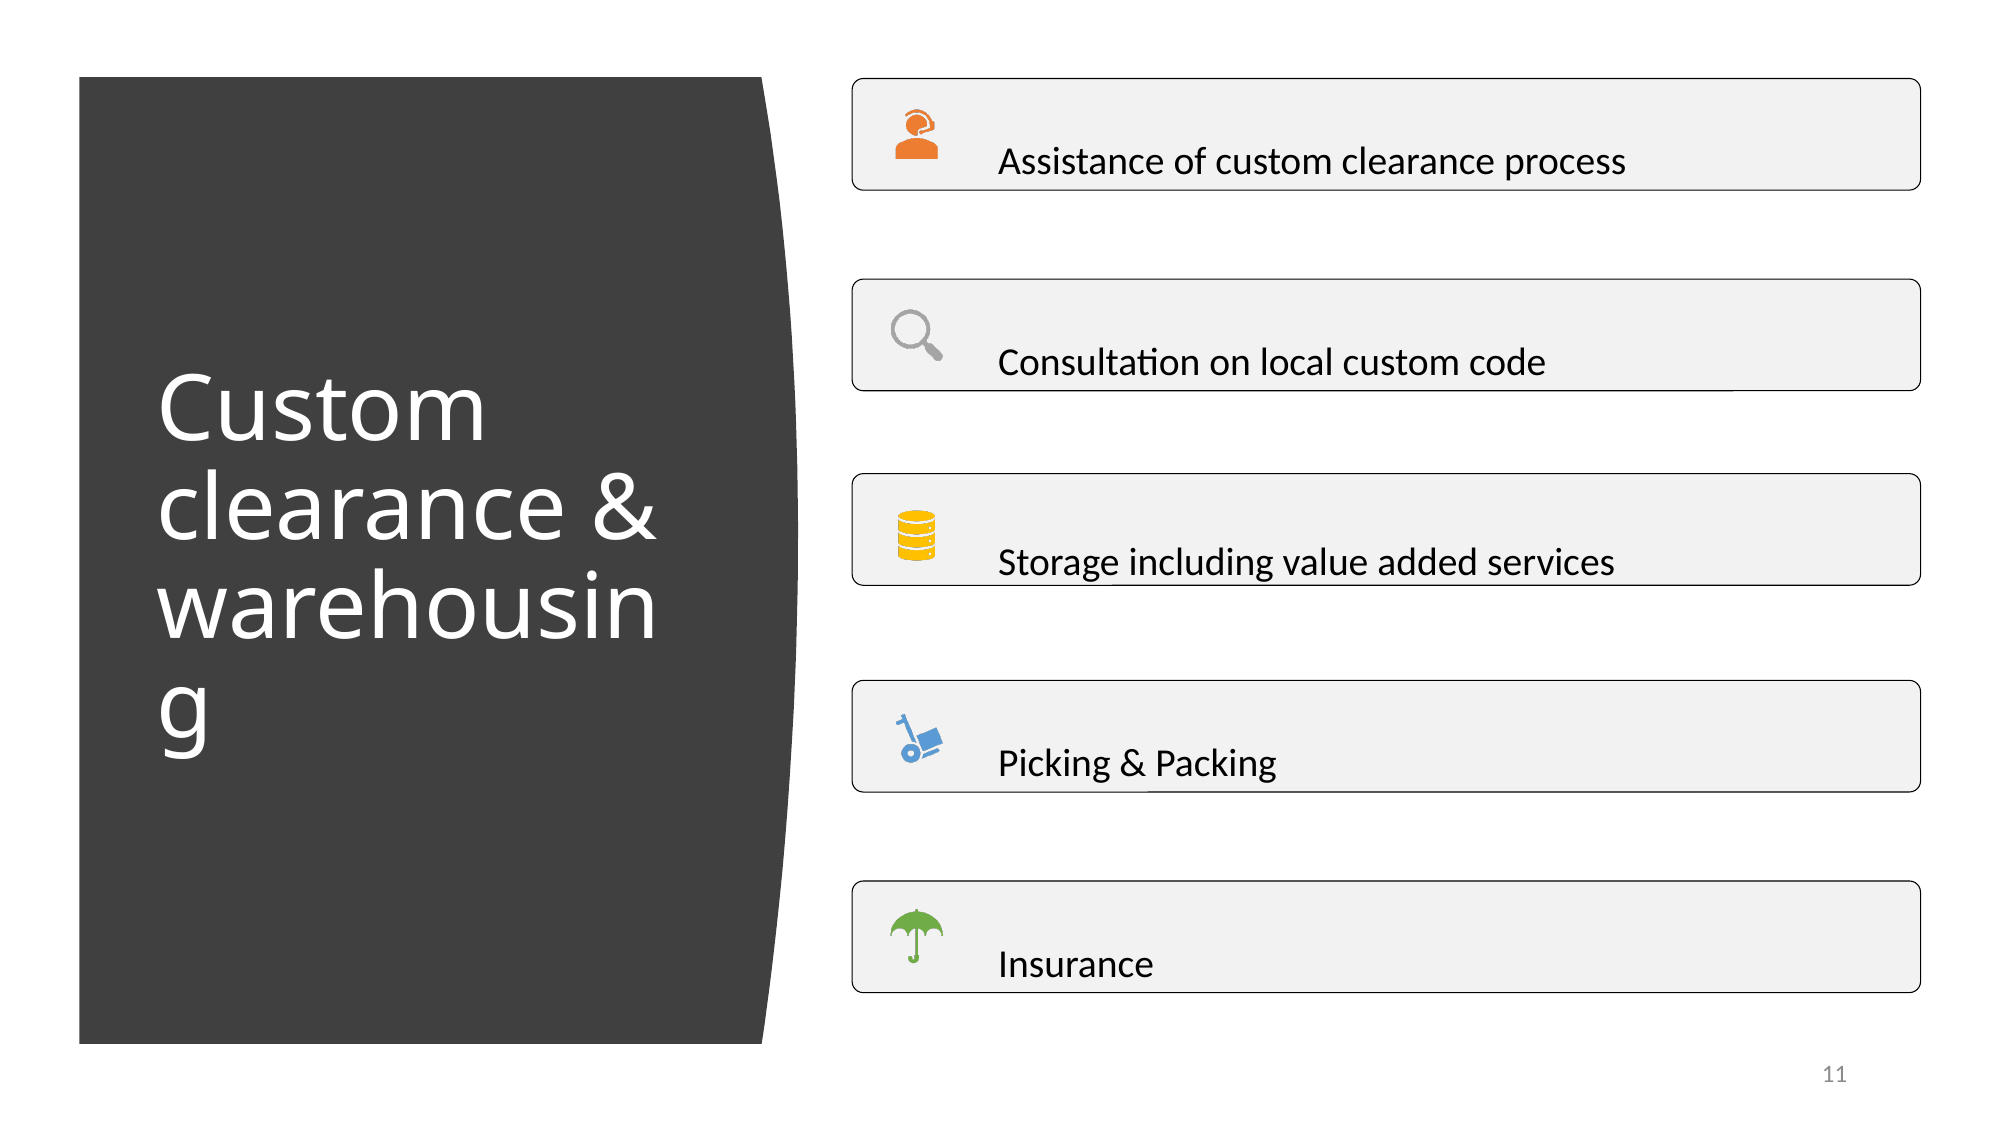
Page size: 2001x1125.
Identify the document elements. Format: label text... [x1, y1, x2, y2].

text_box [78, 76, 800, 1045]
slide_number 11 [1412, 1043, 1863, 1103]
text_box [852, 77, 1921, 1043]
title Custom clearance & warehousing [141, 166, 702, 953]
